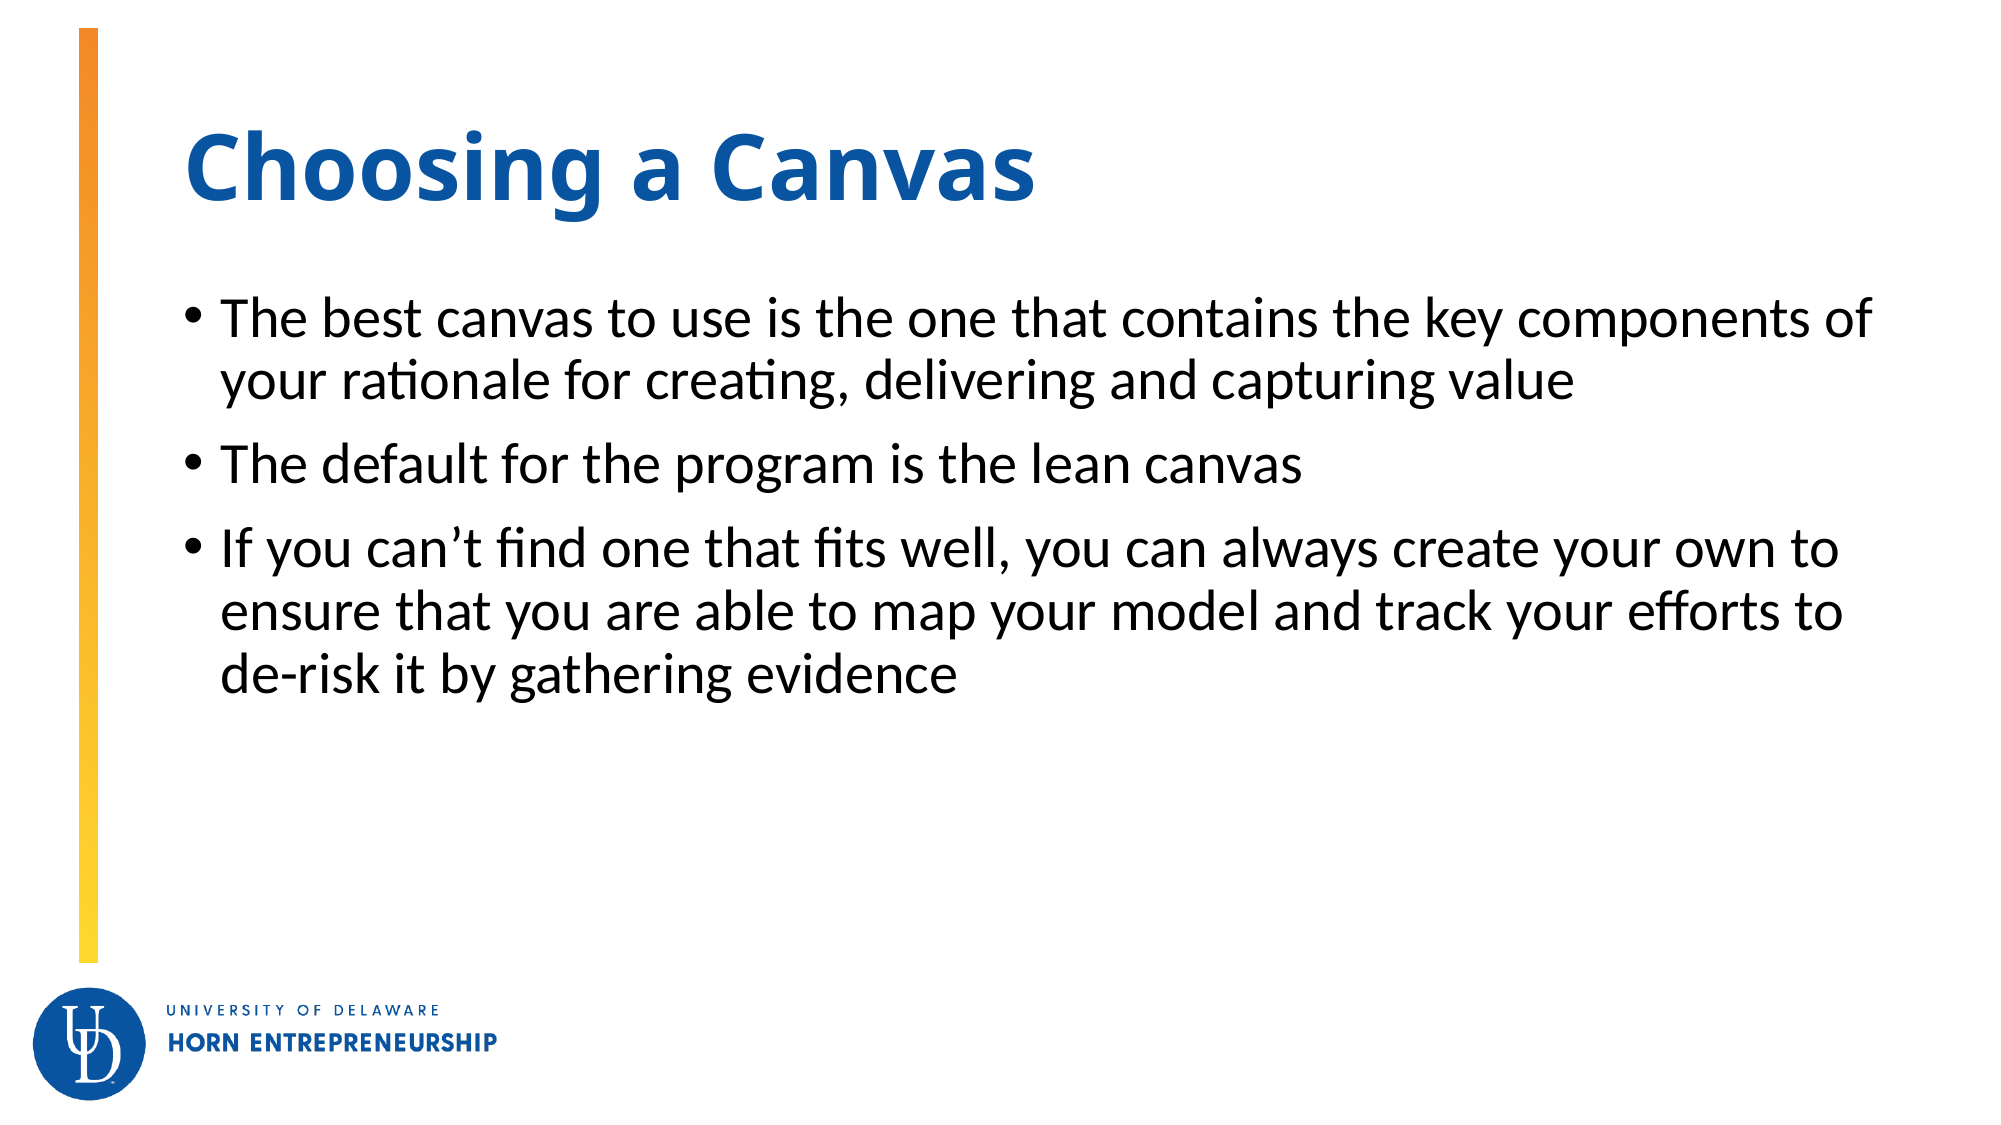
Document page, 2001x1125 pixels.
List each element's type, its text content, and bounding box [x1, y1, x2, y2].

title Choosing a Canvas [168, 61, 1894, 279]
list The best canvas to use is the one that contains the key components of your rationale for creating, delivering and capturing value The default for the program is the lean canvas If you can’t find one that fits well, you can always create your own to ensure that you are able to map your model and track your efforts to de-risk it by gathering evidence [168, 279, 1894, 994]
picture [32, 986, 497, 1101]
